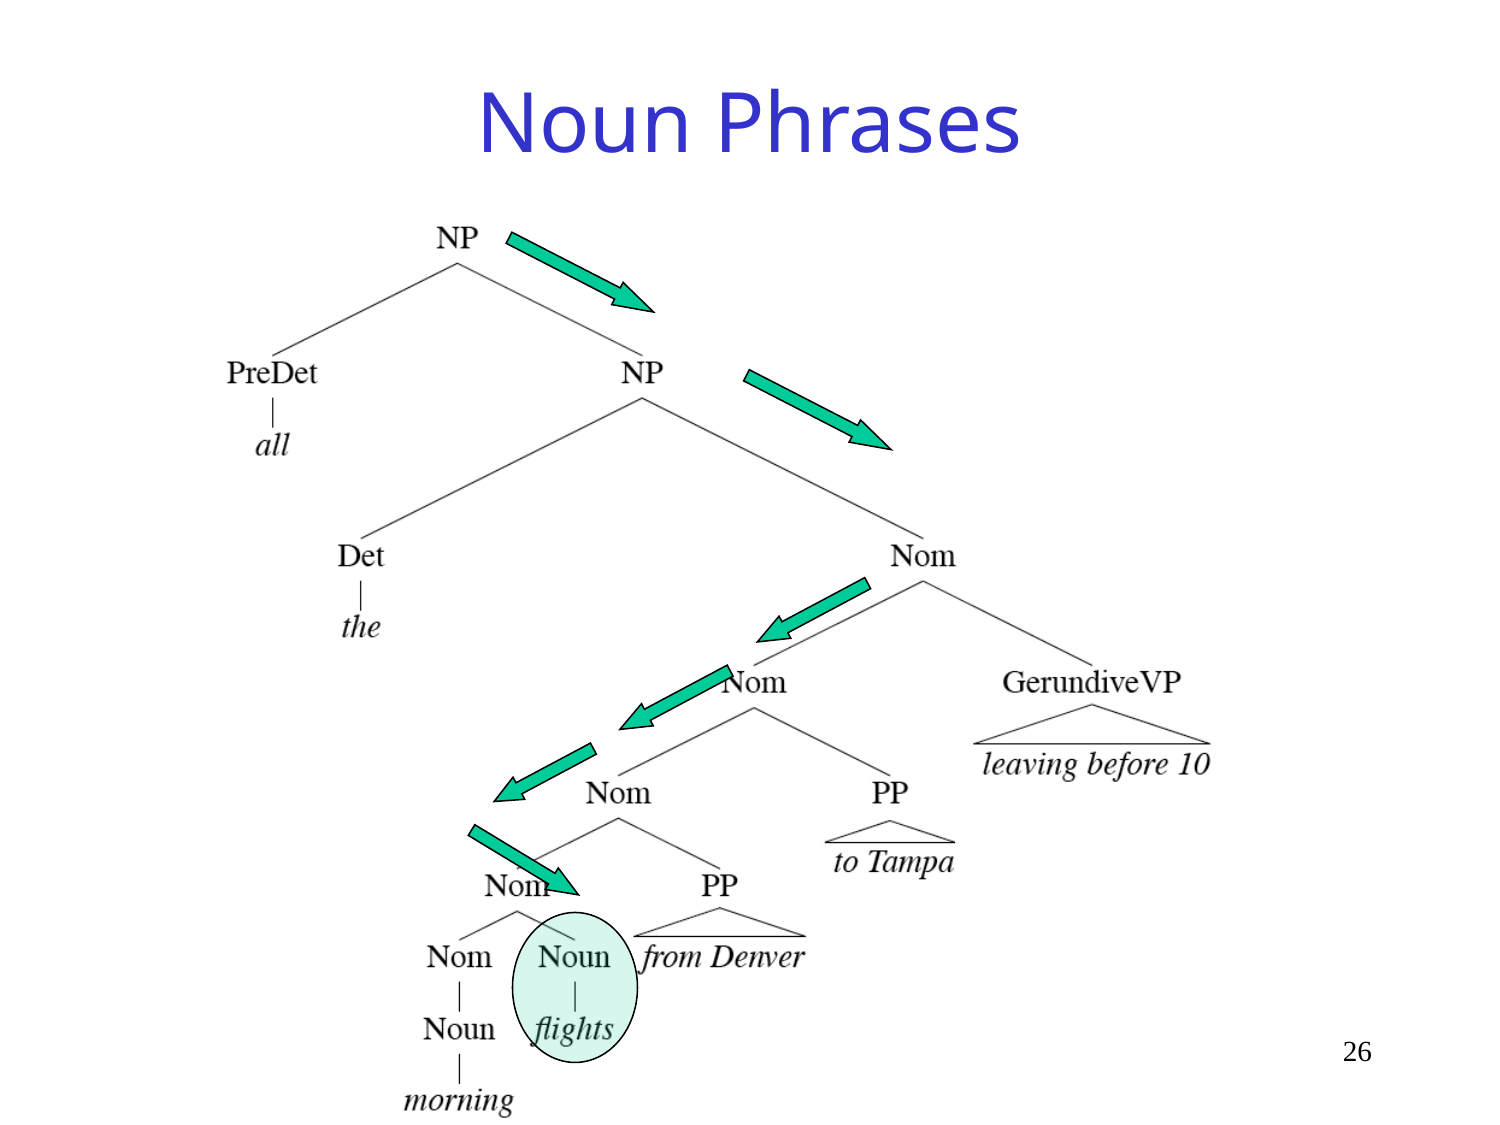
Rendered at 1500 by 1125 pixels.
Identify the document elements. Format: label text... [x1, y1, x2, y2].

slide_number 26 [1229, 1024, 1388, 1101]
picture [212, 221, 1226, 1125]
title Noun Phrases [112, 24, 1388, 213]
